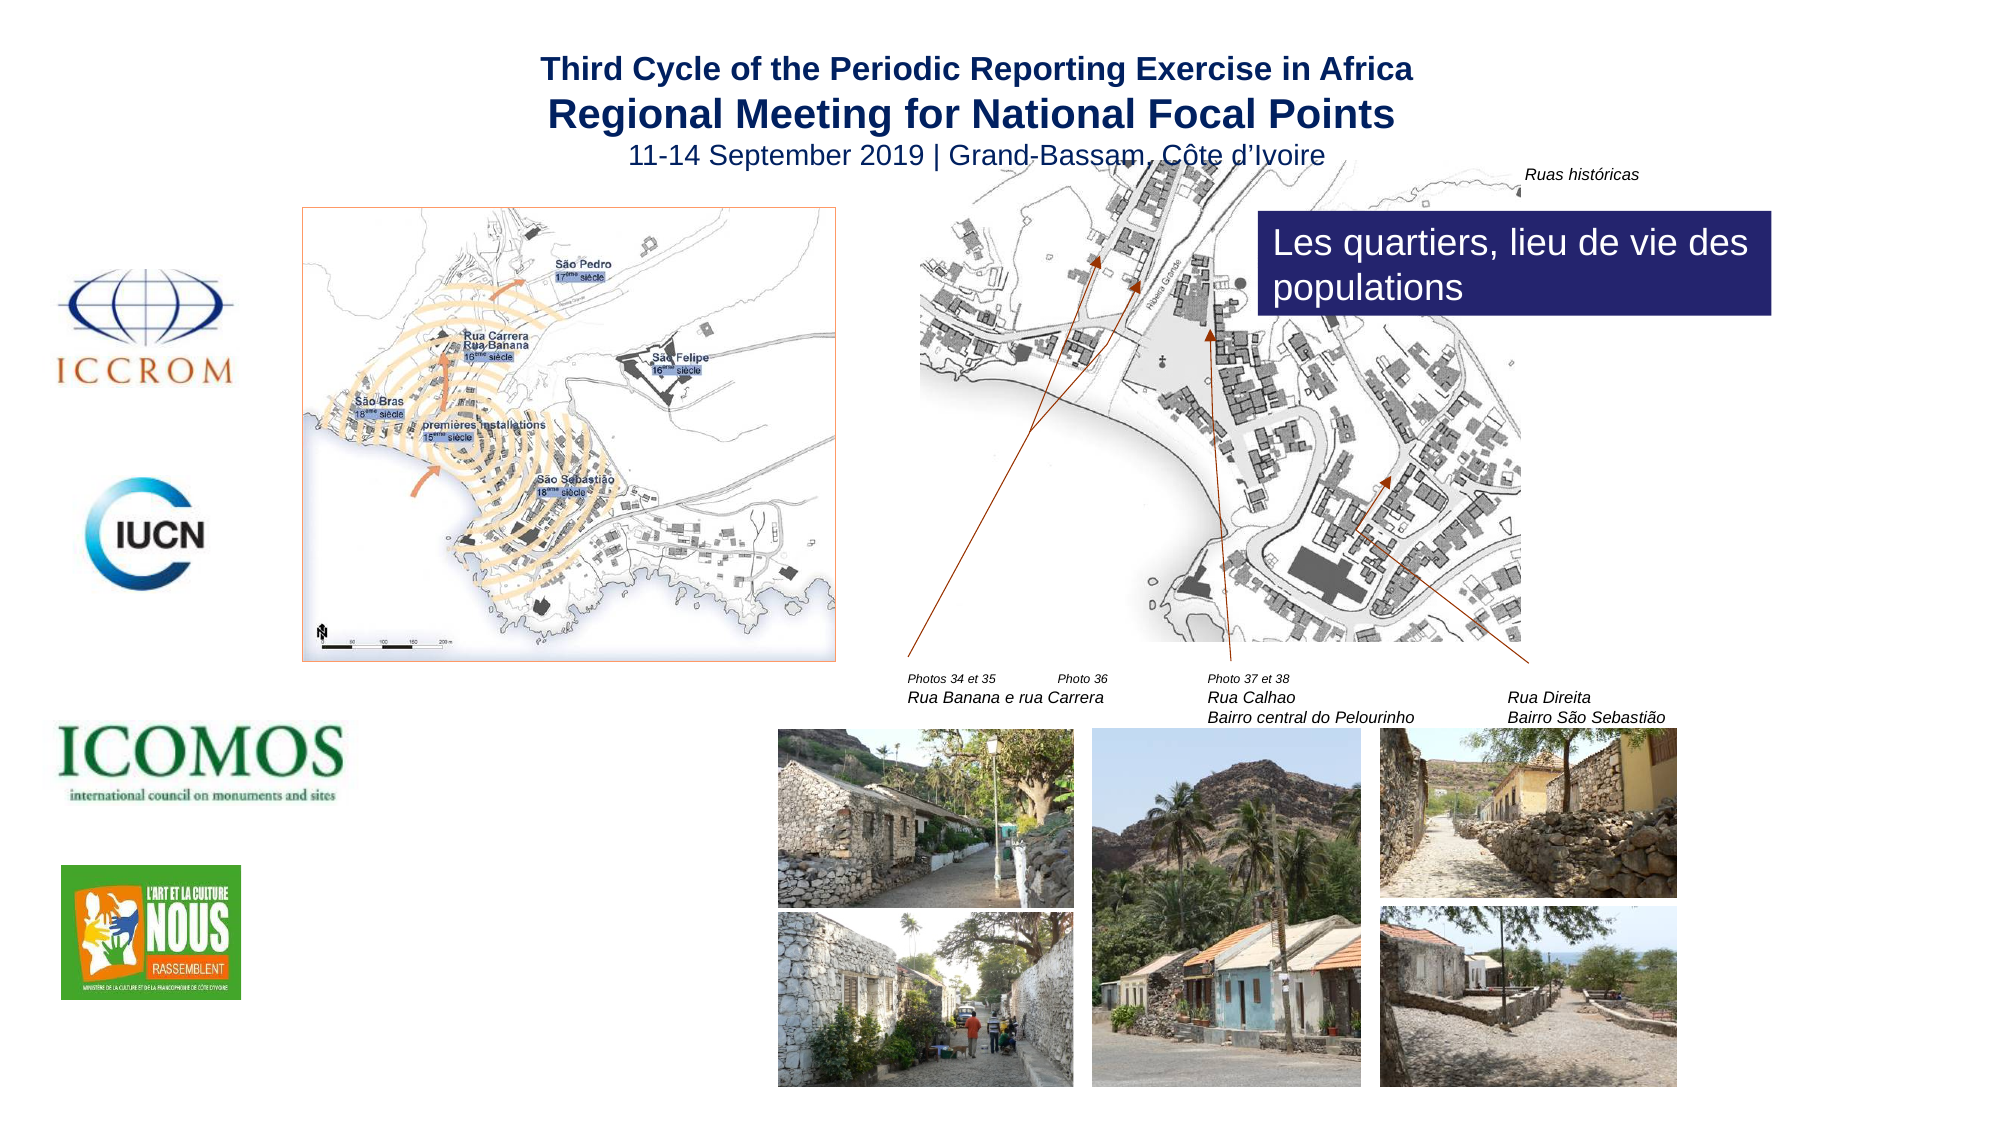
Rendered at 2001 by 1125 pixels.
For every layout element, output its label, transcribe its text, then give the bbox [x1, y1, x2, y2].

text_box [1380, 728, 1677, 1087]
text_box Third Cycle of the Periodic Reporting Exercise in Africa Regional Meeting for National Focal Points 11-14 September 2019 | Grand-Bassam, Côte d’Ivoire [241, 39, 1715, 179]
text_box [907, 255, 1141, 657]
picture [72, 475, 218, 595]
text_box Ruas históricas [1524, 163, 1750, 185]
picture [42, 269, 269, 388]
text_box [1501, 642, 1529, 664]
picture [61, 865, 242, 1000]
picture [778, 912, 1074, 1087]
text_box Photos 34 et 35 Photo 36 Photo 37 et 38 Rua Banana e rua Carrera Rua Calhao Rua Direita Bairro central do Pelourinho Bairro São Sebastião [757, 667, 1715, 726]
picture [42, 719, 359, 807]
picture [303, 208, 835, 661]
picture [778, 729, 1074, 908]
text_box Les quartiers, lieu de vie des populations [1521, 210, 1772, 316]
picture [920, 160, 1521, 642]
picture [1092, 728, 1361, 1087]
